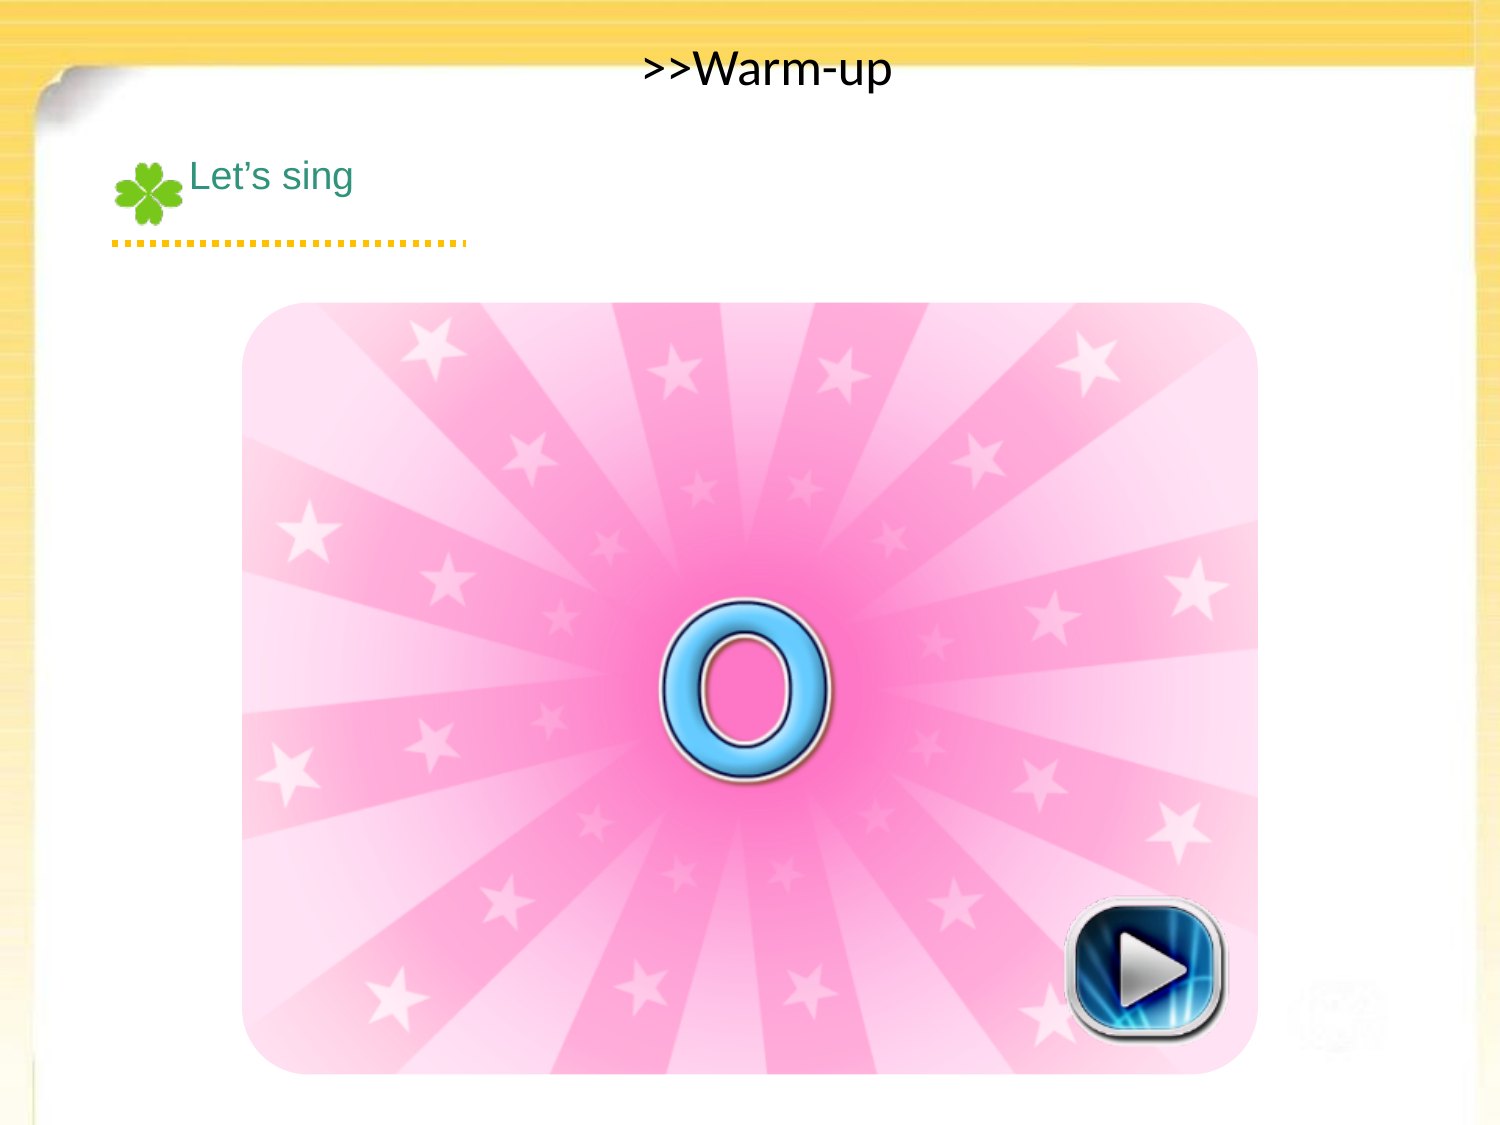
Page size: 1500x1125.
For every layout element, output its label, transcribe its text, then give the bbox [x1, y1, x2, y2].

picture [0, 0, 1500, 1125]
title >>Warm-up [86, 25, 1447, 104]
list Let’s sing [162, 142, 516, 205]
